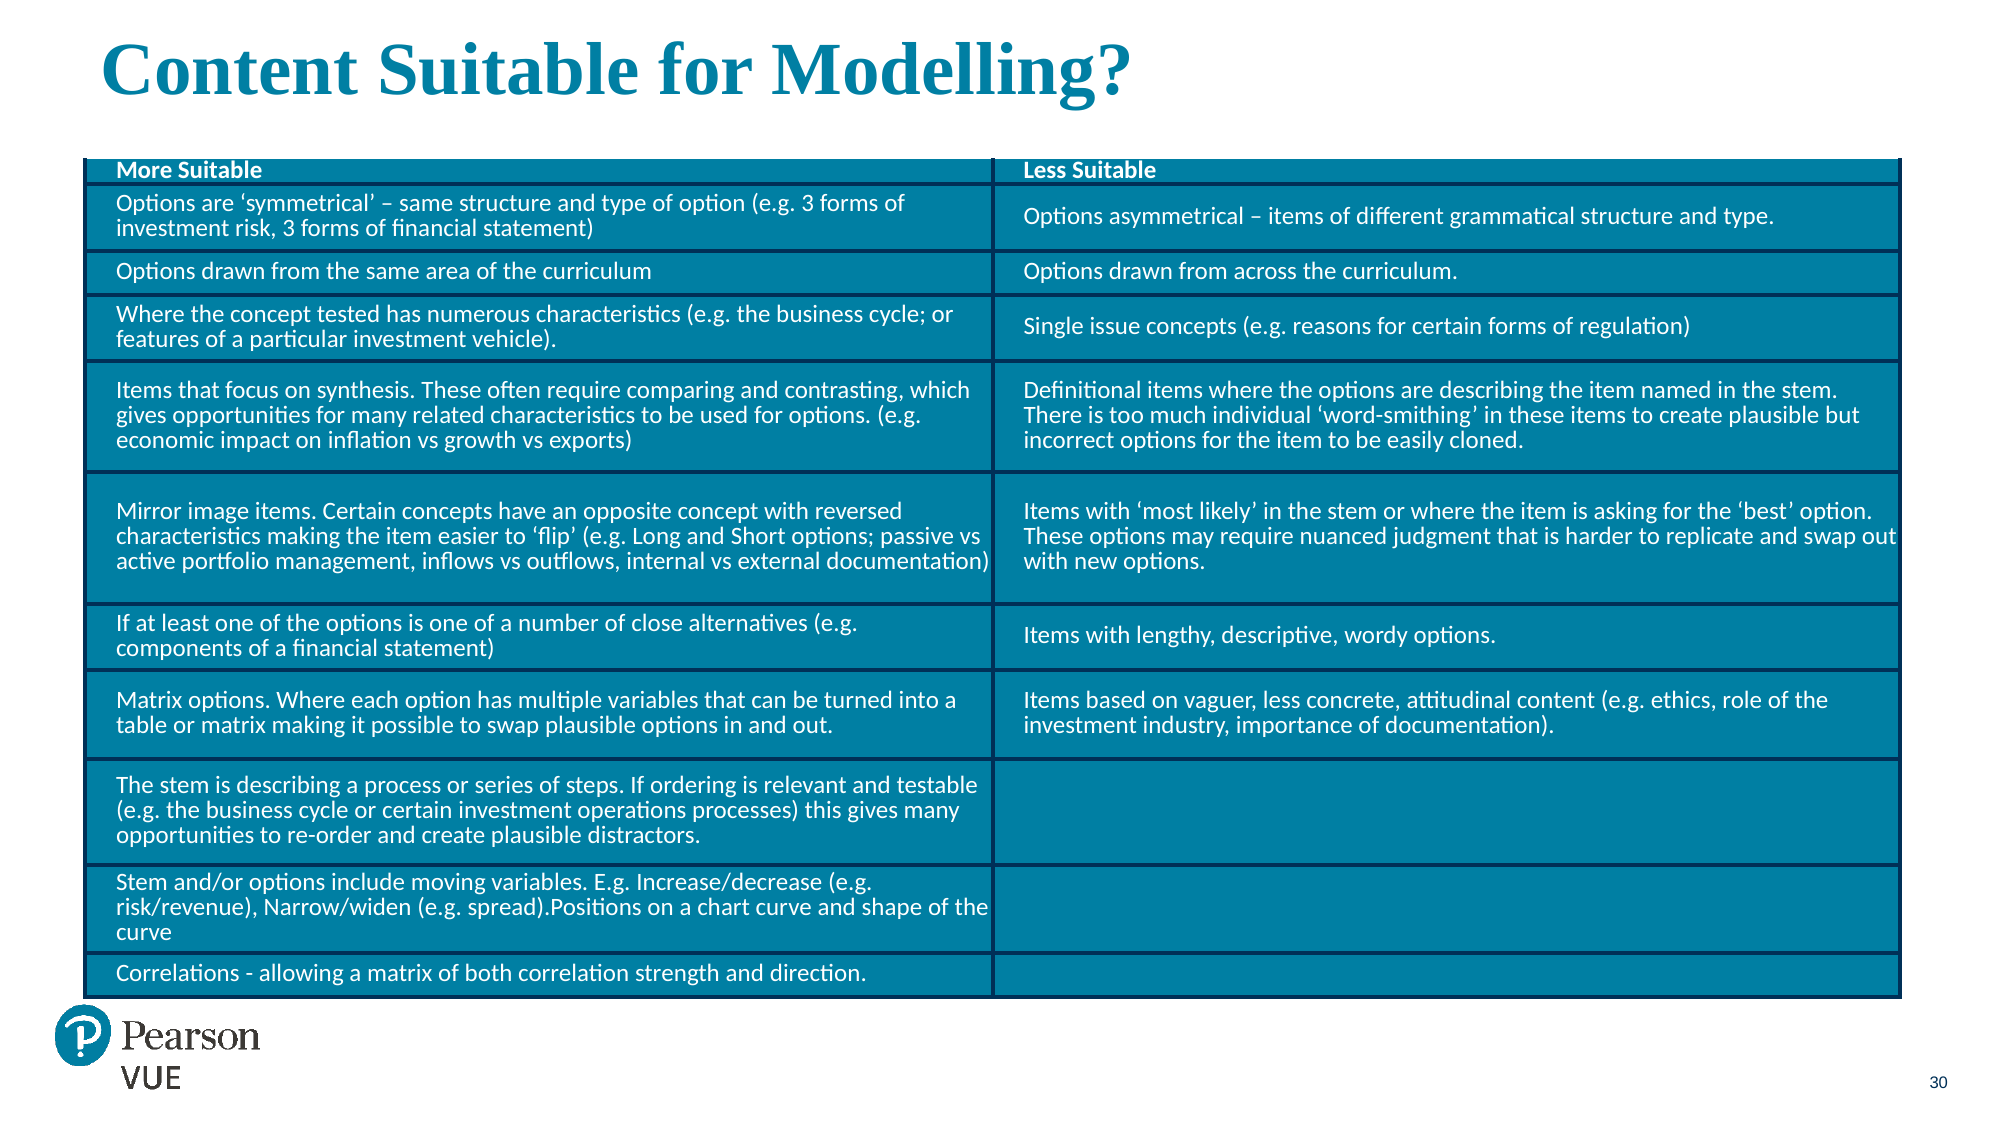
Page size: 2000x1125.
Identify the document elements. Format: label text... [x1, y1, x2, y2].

table_cell Options drawn from across the curriculum. [995, 253, 1898, 293]
table_cell Options drawn from the same area of the curriculum [87, 253, 991, 293]
slide_number 30 [1914, 1064, 1968, 1099]
table_cell Items that focus on synthesis. These often require comparing and contrasting, which gives opportunities for many related characteristics to be used for options. (e.g. economic impact on inflation vs growth vs exports) [87, 363, 991, 470]
table_cell If at least one of the options is one of a number of close alternatives (e.g. components of a financial statement) [87, 606, 991, 668]
table_cell Mirror image items. Certain concepts have an opposite concept with reversed characteristics making the item easier to ‘flip’ (e.g. Long and Short options; passive vs active portfolio management, inflows vs outflows, internal vs external documentation) [87, 474, 991, 602]
table_cell Stem and/or options include moving variables. E.g. Increase/decrease (e.g. risk/revenue), Narrow/widen (e.g. spread).Positions on a chart curve and shape of the curve [87, 867, 991, 951]
table_cell [995, 761, 1898, 863]
table_header More Suitable [87, 159, 991, 182]
table_cell Single issue concepts (e.g. reasons for certain forms of regulation) [995, 297, 1898, 359]
table_cell Items with ‘most likely’ in the stem or where the item is asking for the ‘best’ option. These options may require nuanced judgment that is harder to replicate and swap out with new options. [995, 474, 1898, 602]
table_cell Items with lengthy, descriptive, wordy options. [995, 606, 1898, 668]
table_cell Correlations - allowing a matrix of both correlation strength and direction. [87, 955, 991, 995]
table_cell Where the concept tested has numerous characteristics (e.g. the business cycle; or features of a particular investment vehicle). [87, 297, 991, 359]
table_cell The stem is describing a process or series of steps. If ordering is relevant and testable (e.g. the business cycle or certain investment operations processes) this gives many opportunities to re-order and create plausible distractors. [87, 761, 991, 863]
table_cell Matrix options. Where each option has multiple variables that can be turned into a table or matrix making it possible to swap plausible options in and out. [87, 672, 991, 757]
table_cell Options asymmetrical – items of different grammatical structure and type. [995, 186, 1898, 249]
table_header Less Suitable [995, 159, 1898, 182]
table_cell [995, 955, 1898, 995]
table_cell Items based on vaguer, less concrete, attitudinal content (e.g. ethics, role of the investment industry, importance of documentation). [995, 672, 1898, 757]
table_cell [995, 867, 1898, 951]
table_cell Options are ‘symmetrical’ – same structure and type of option (e.g. 3 forms of investment risk, 3 forms of financial statement) [87, 186, 991, 249]
table_cell Definitional items where the options are describing the item named in the stem. There is too much individual ‘word-smithing’ in these items to create plausible but incorrect options for the item to be easily cloned. [995, 363, 1898, 470]
title Content Suitable for Modelling? [85, 17, 1901, 112]
picture [45, 995, 269, 1098]
